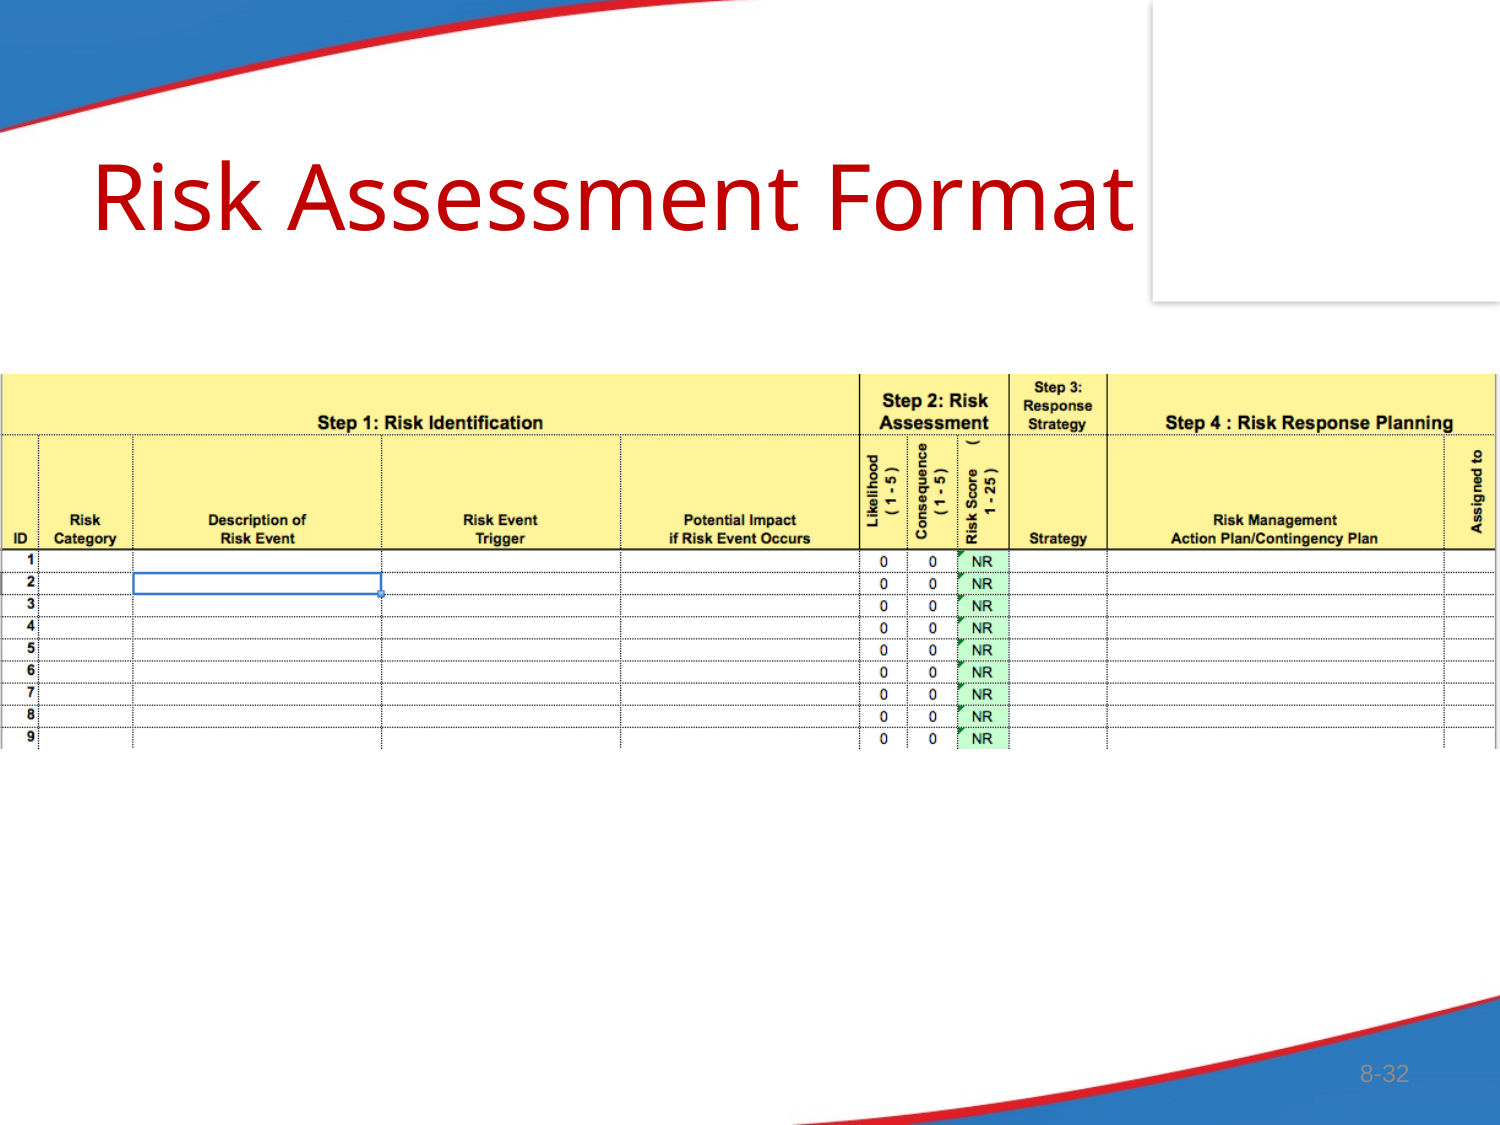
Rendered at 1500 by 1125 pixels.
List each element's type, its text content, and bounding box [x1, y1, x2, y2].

slide_number 8-32 [1074, 1042, 1425, 1103]
title Risk Assessment Format [75, 99, 1425, 288]
picture [0, 0, 1500, 1125]
